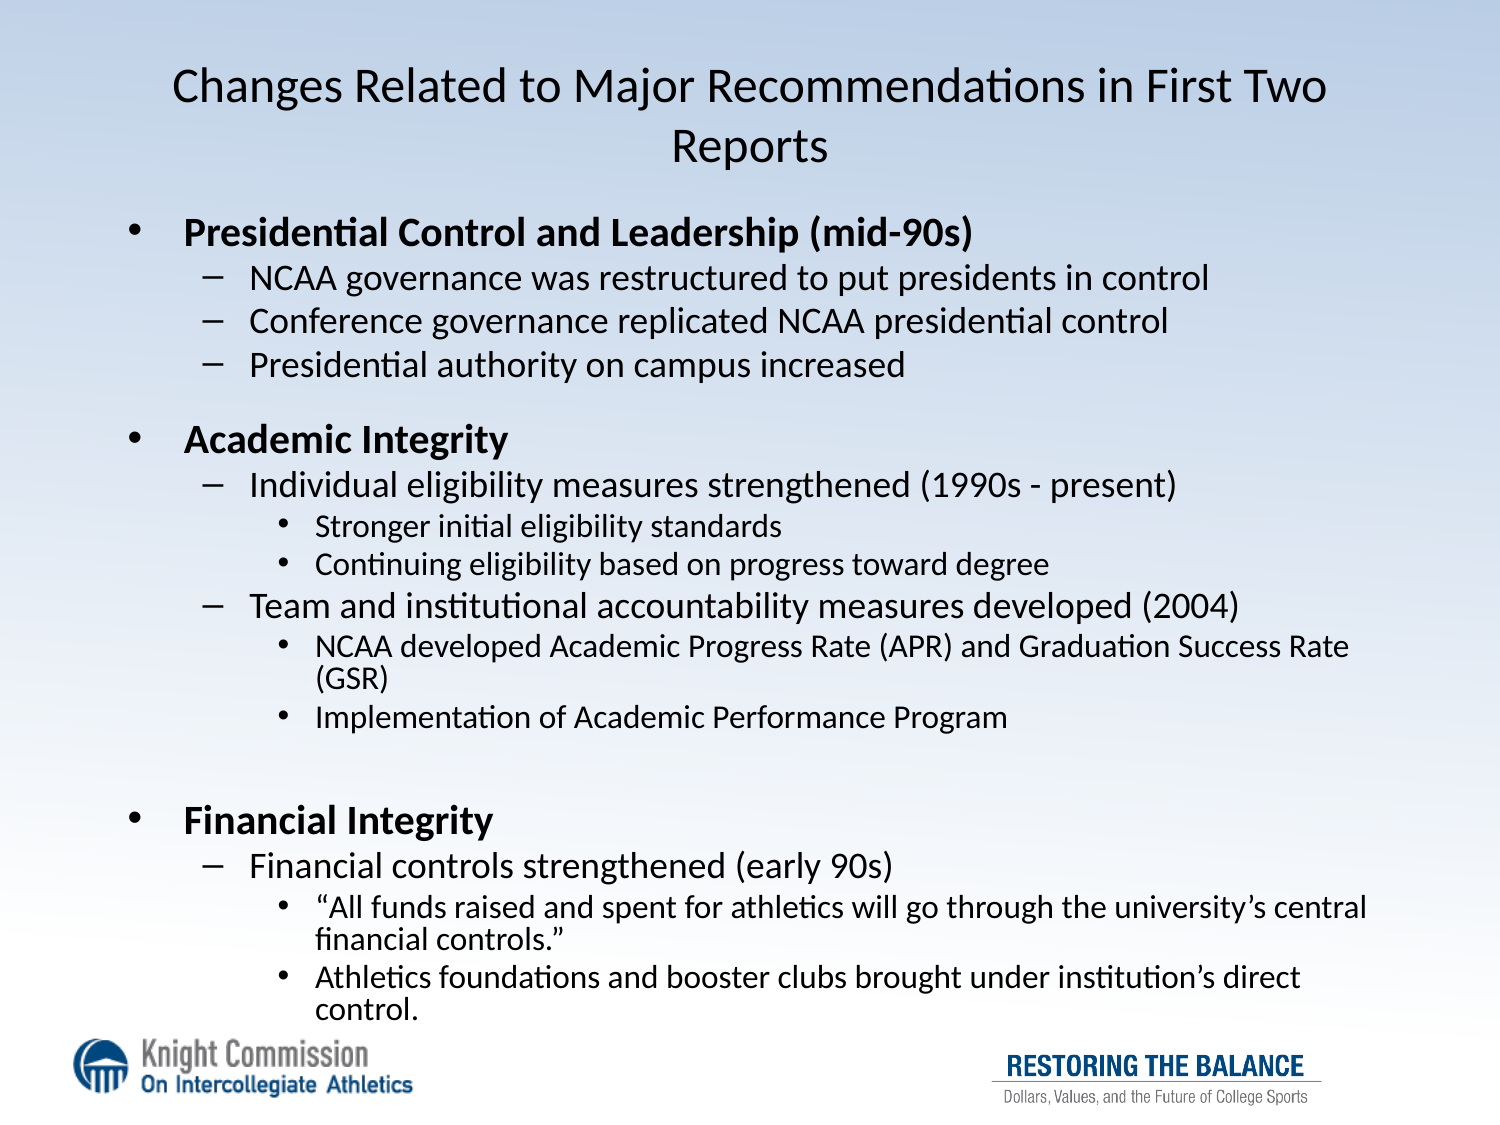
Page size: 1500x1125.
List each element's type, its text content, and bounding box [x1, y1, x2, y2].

picture [68, 1027, 419, 1103]
list Presidential Control and Leadership (mid-90s) NCAA governance was restructured to put presidents in control Conference governance replicated NCAA presidential control Presidential authority on campus increased Academic Integrity Individual eligibility measures strengthened (1990s - present) Stronger initial eligibility standards Continuing eligibility based on progress toward degree Team and institutional accountability measures developed (2004) NCAA developed Academic Progress Rate (APR) and Graduation Success Rate (GSR) Implementation of Academic Performance Program Financial Integrity Financial controls strengthened (early 90s) “All funds raised and spent for athletics will go through the university’s central financial controls.” Athletics foundations and booster clubs brought under institution’s direct control. [112, 206, 1388, 1036]
title Changes Related to Major Recommendations in First Two Reports [74, 18, 1426, 207]
picture [989, 1042, 1327, 1109]
